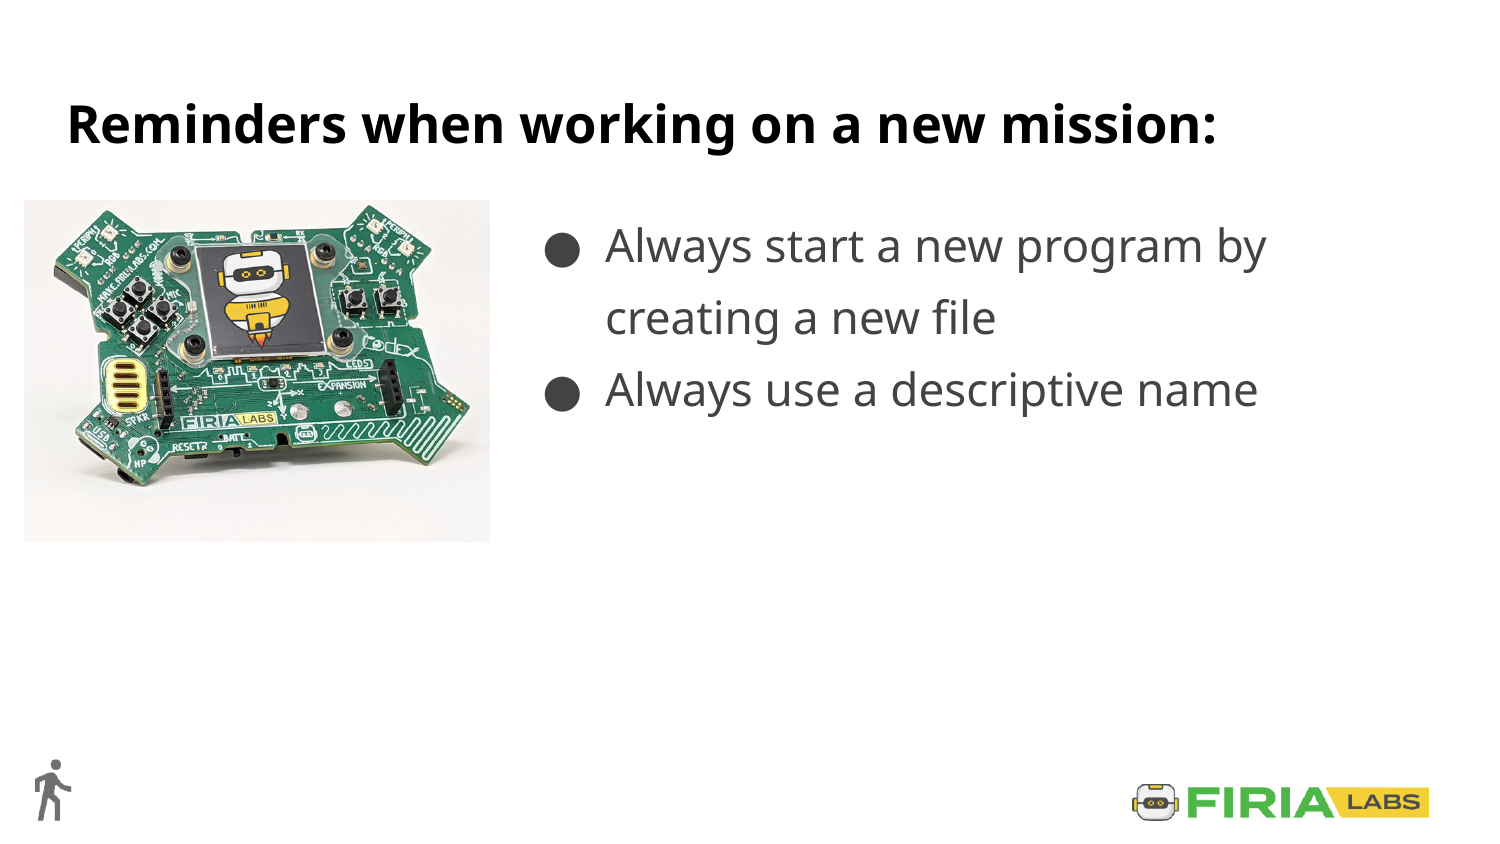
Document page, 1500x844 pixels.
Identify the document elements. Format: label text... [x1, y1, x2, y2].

list Always start a new program by creating a new file Always use a descriptive name [514, 189, 1449, 750]
title Reminders when working on a new mission: [51, 72, 1449, 176]
picture [19, 749, 80, 826]
picture [24, 199, 491, 542]
picture [1121, 777, 1436, 826]
